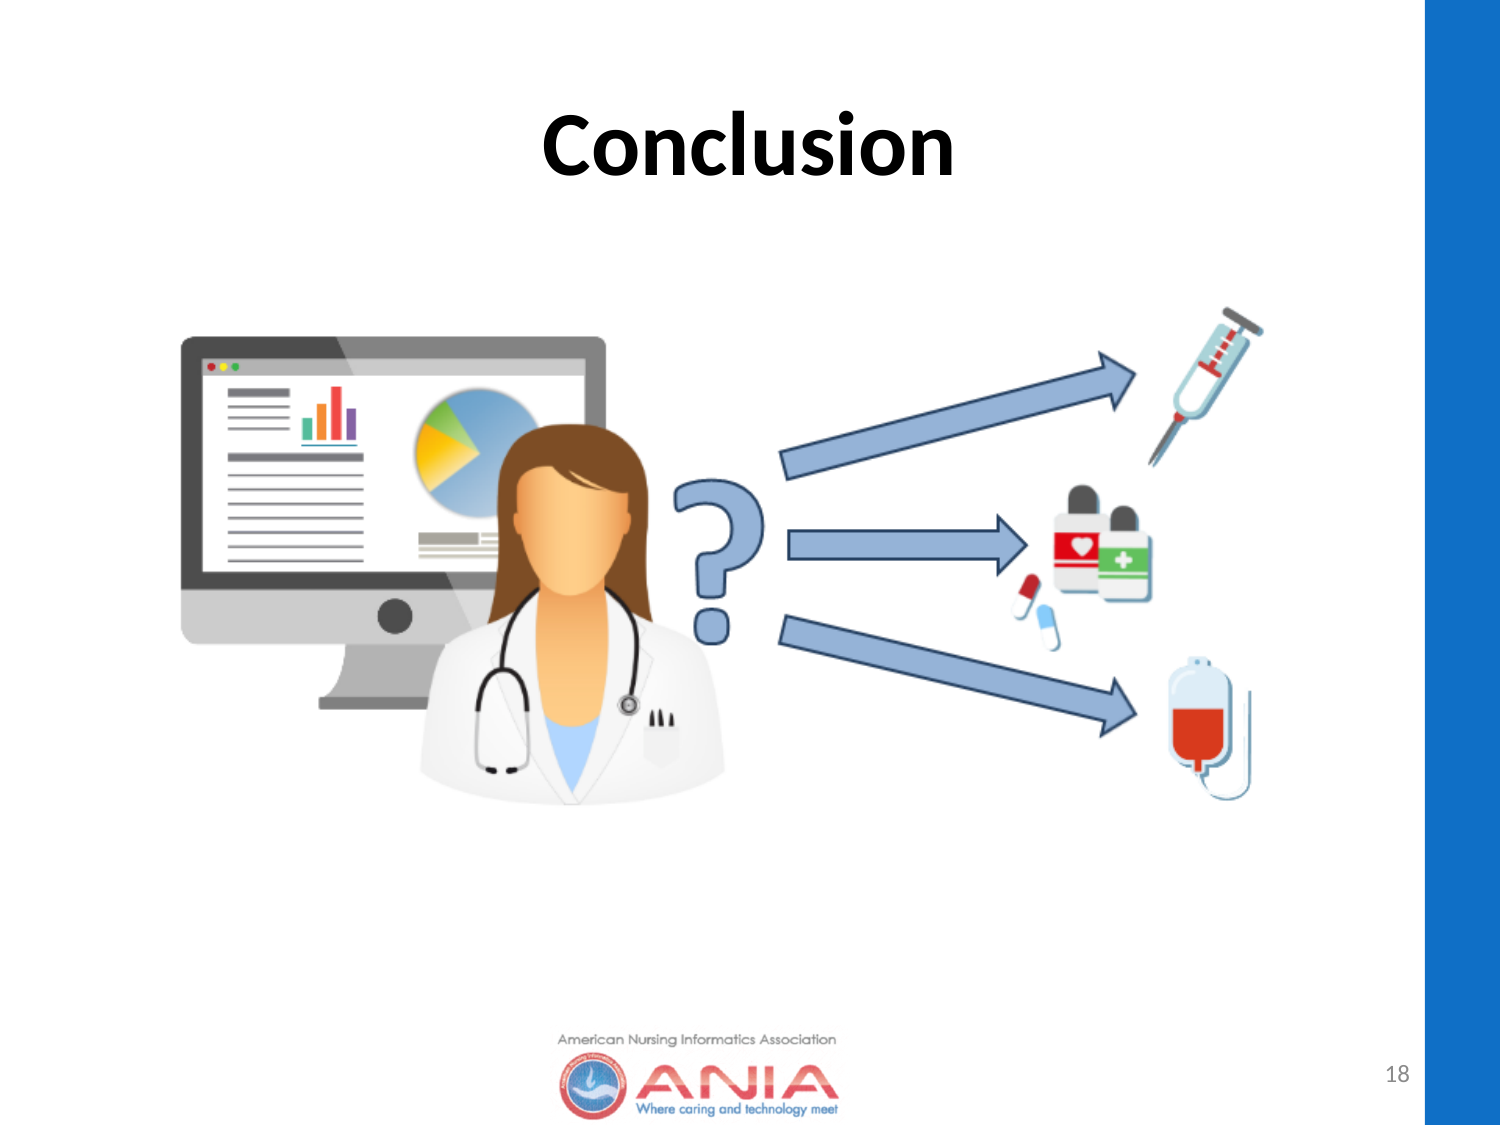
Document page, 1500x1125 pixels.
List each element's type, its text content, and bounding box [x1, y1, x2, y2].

title Conclusion [125, 50, 1375, 202]
picture [550, 1025, 850, 1125]
picture [124, 296, 1376, 829]
slide_number 18 [1074, 1042, 1425, 1103]
